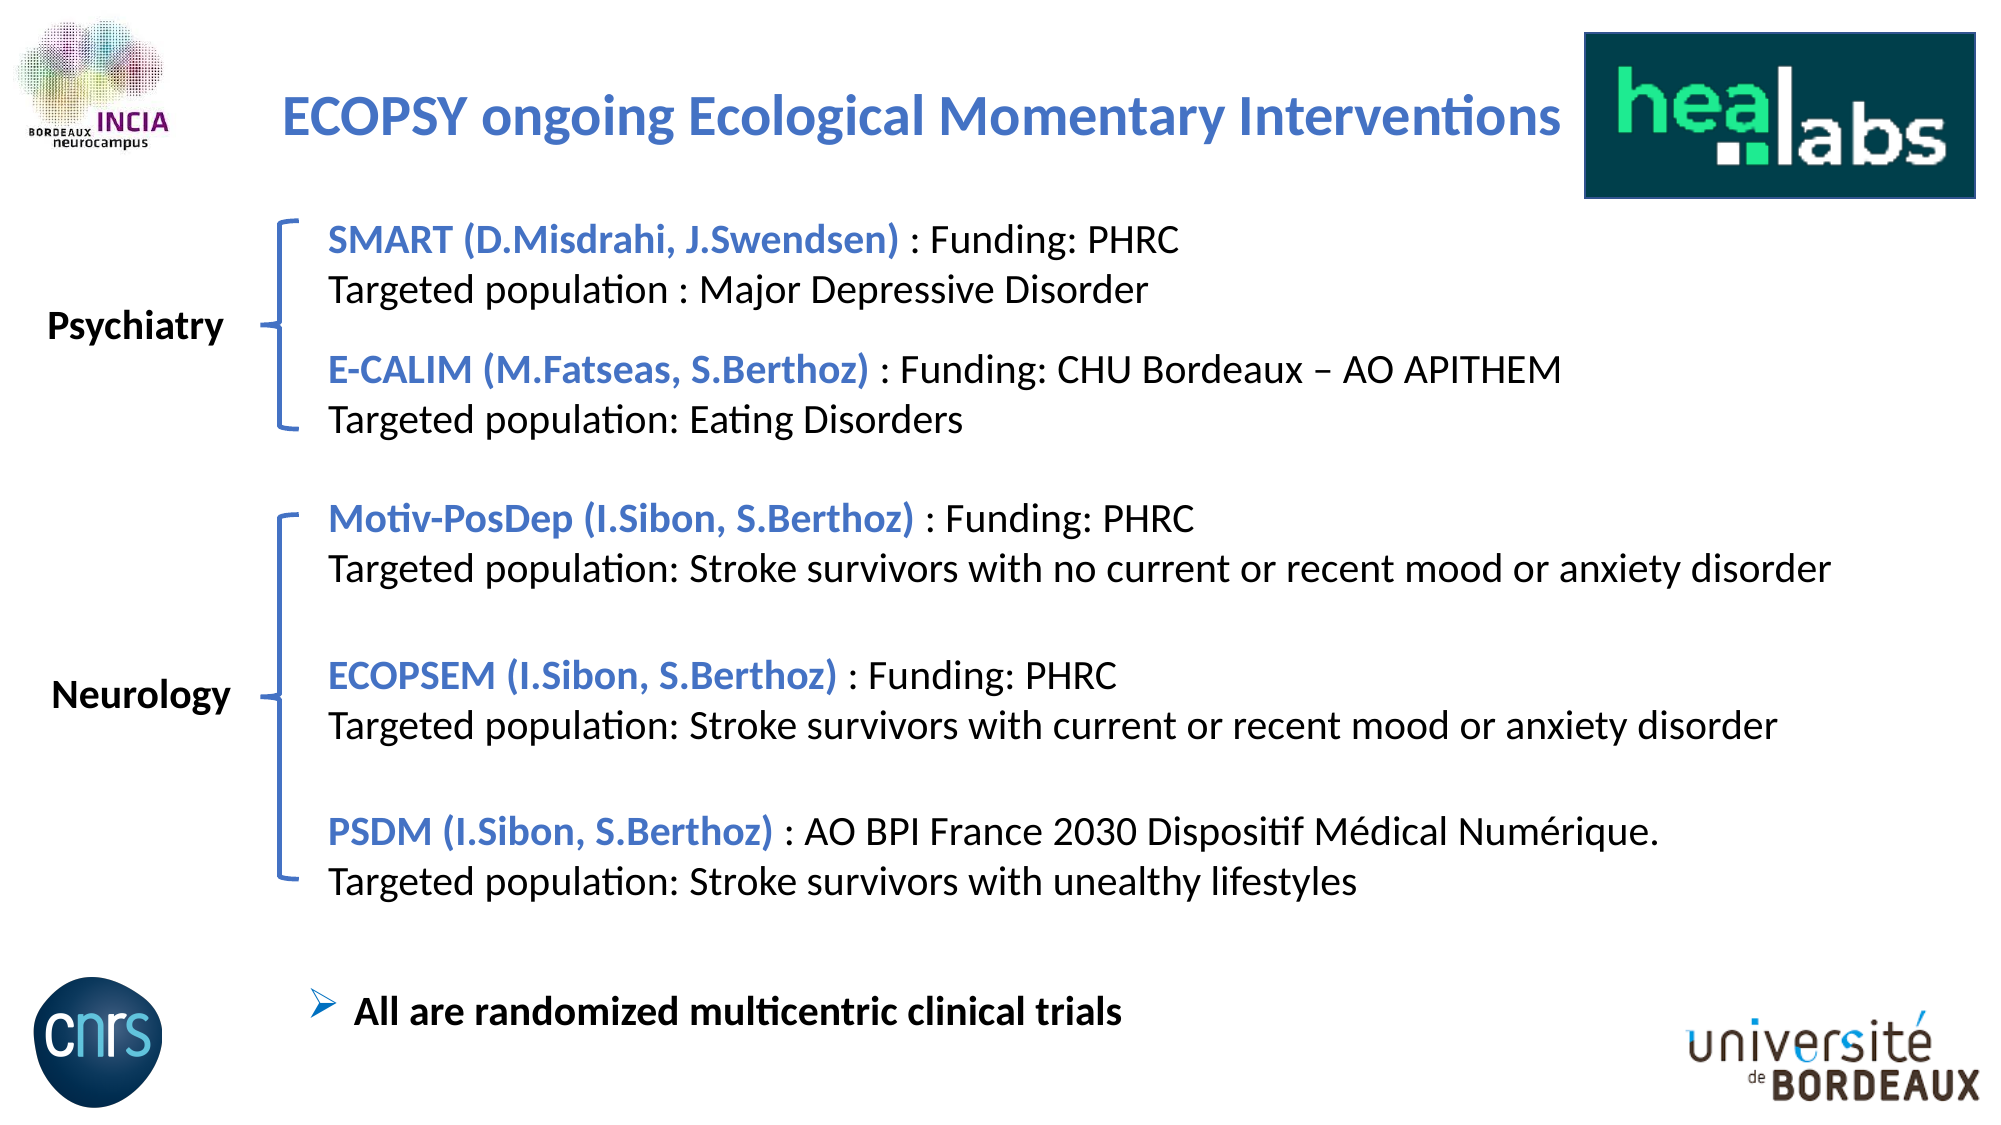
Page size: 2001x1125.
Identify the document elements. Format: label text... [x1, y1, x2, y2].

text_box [1584, 33, 1975, 199]
text_box Neurology [36, 659, 270, 725]
text_box Motiv-PosDep (I.Sibon, S.Berthoz) : Funding: PHRC Targeted population: Stroke survivors with no current or recent mood or anxiety disorder [313, 483, 1857, 599]
text_box SMART (D.Misdrahi, J.Swendsen) : Funding: PHRC Targeted population : Major Depressive Disorder [313, 204, 1857, 320]
picture [0, 4, 186, 166]
picture [1658, 1004, 2001, 1125]
text_box All are randomized multicentric clinical trials [292, 976, 1636, 1042]
text_box Psychiatry [32, 290, 266, 356]
text_box [266, 220, 299, 430]
text_box ECOPSY ongoing Ecological Momentary Interventions [268, 69, 1577, 155]
text_box PSDM (I.Sibon, S.Berthoz) : AO BPI France 2030 Dispositif Médical Numérique. Targeted population: Stroke survivors with unealthy lifestyles [313, 796, 1898, 912]
text_box [270, 514, 299, 880]
text_box E-CALIM (M.Fatseas, S.Berthoz) : Funding: CHU Bordeaux – AO APITHEM Targeted population: Eating Disorders [313, 334, 1857, 449]
text_box ECOPSEM (I.Sibon, S.Berthoz) : Funding: PHRC Targeted population: Stroke survivors with current or recent mood or anxiety disorder [313, 640, 1857, 755]
picture [32, 976, 162, 1108]
